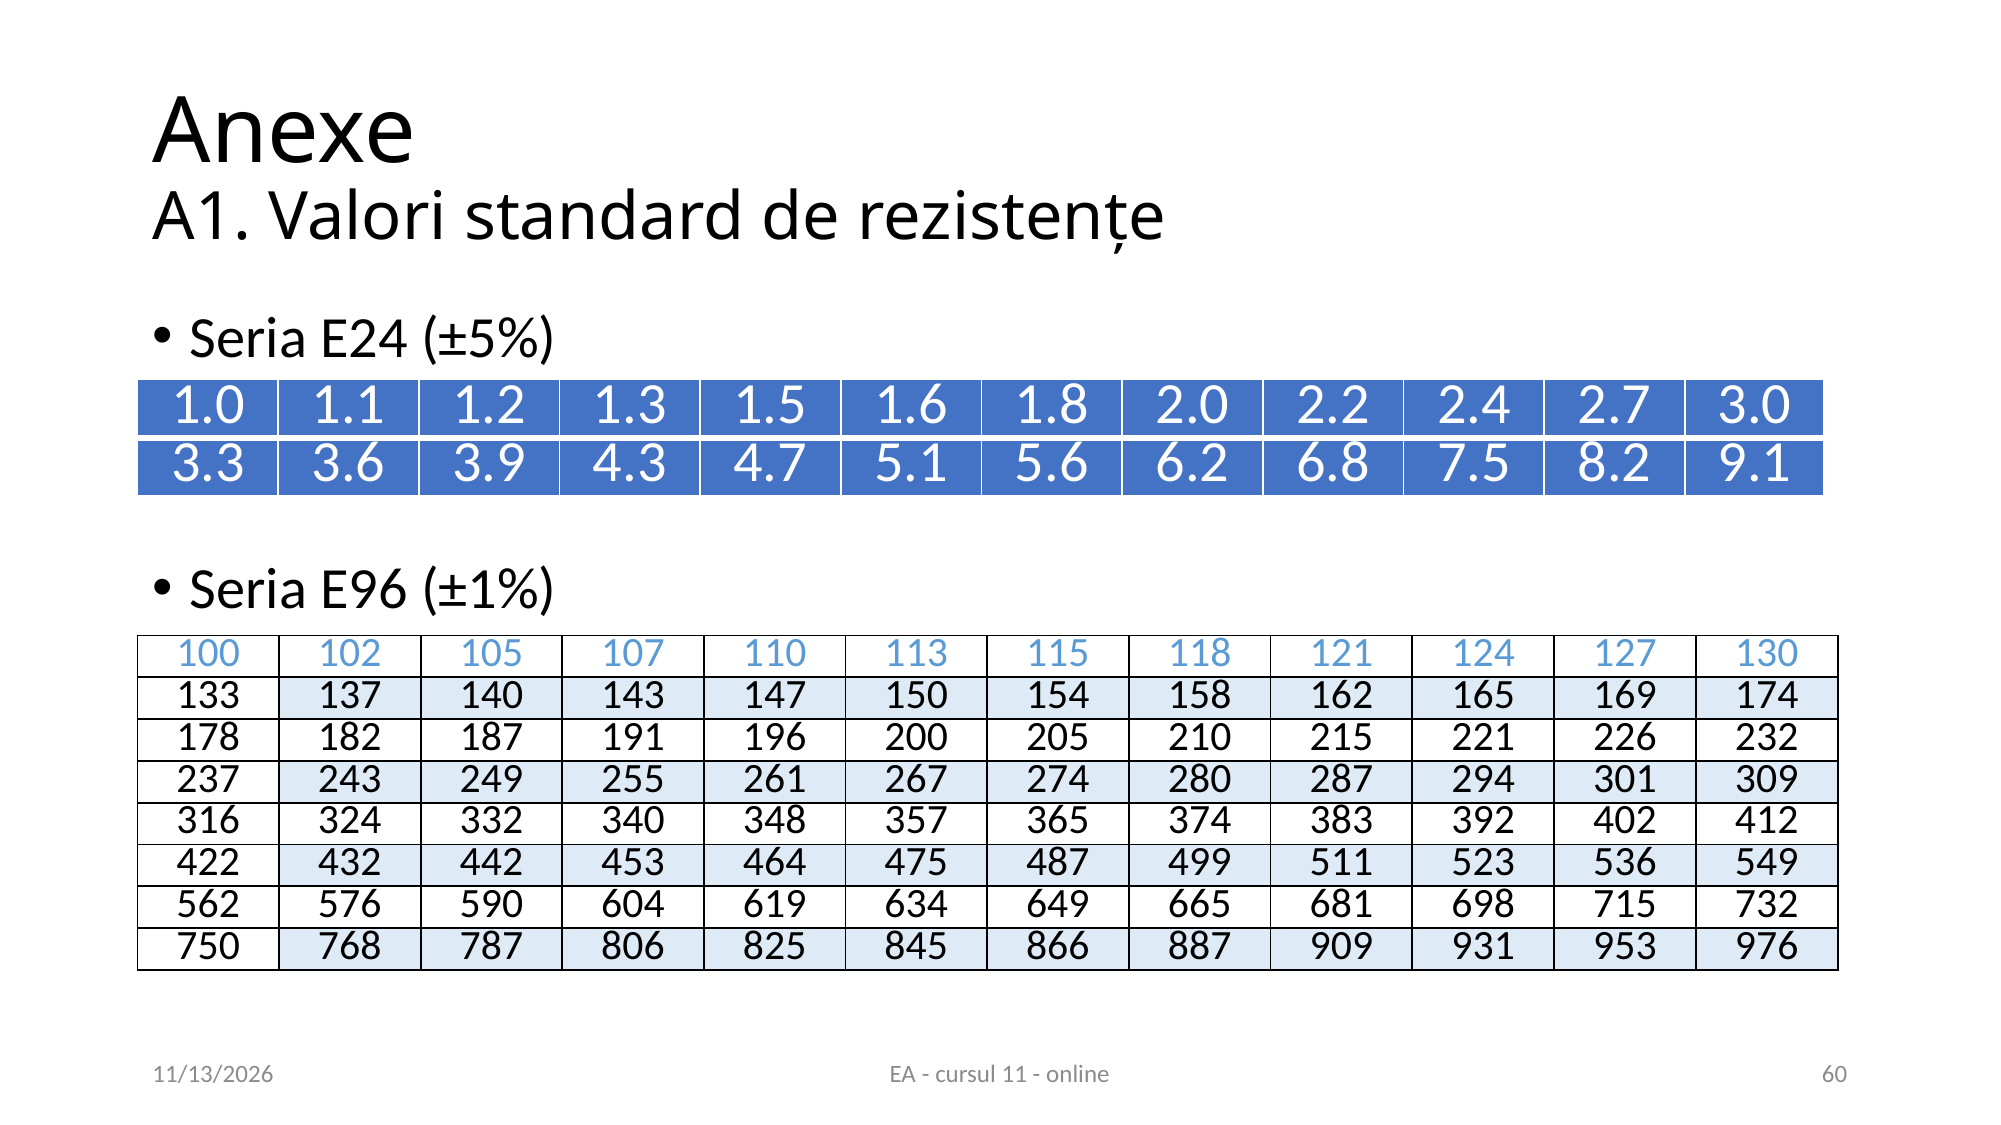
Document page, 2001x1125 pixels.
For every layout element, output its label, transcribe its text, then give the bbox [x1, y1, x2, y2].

table_cell 619 [705, 887, 845, 927]
table_header 124 [1413, 636, 1553, 676]
table_cell 215 [1271, 720, 1411, 760]
table_header 115 [988, 636, 1128, 676]
table_cell 825 [705, 929, 845, 969]
table_header 2.0 [1123, 380, 1262, 435]
table_cell 634 [846, 887, 986, 927]
table_cell 196 [705, 720, 845, 760]
table_cell 162 [1271, 678, 1411, 718]
table_cell 9.1 [1686, 441, 1823, 495]
table_cell 210 [1130, 720, 1270, 760]
table_cell 301 [1555, 762, 1695, 802]
table_cell 133 [138, 678, 278, 718]
table_cell 698 [1413, 887, 1553, 927]
table_cell 464 [705, 845, 845, 885]
table_header 105 [422, 636, 561, 676]
table_cell 165 [1413, 678, 1553, 718]
table_header 102 [280, 636, 420, 676]
table_header 1.6 [842, 380, 981, 435]
table_header 107 [563, 636, 703, 676]
table_cell 200 [846, 720, 986, 760]
table_cell 649 [988, 887, 1128, 927]
table_cell 261 [705, 762, 845, 802]
table_cell 976 [1697, 929, 1837, 969]
table_cell 6.8 [1264, 441, 1403, 495]
table_cell 402 [1555, 804, 1695, 844]
table_cell 3.3 [138, 441, 277, 495]
table_cell 8.2 [1545, 441, 1684, 495]
table_header 100 [138, 636, 278, 676]
table_cell 909 [1271, 929, 1411, 969]
table_cell 332 [422, 804, 561, 844]
table_cell 158 [1130, 678, 1270, 718]
table_cell 432 [280, 845, 420, 885]
table_cell 340 [563, 804, 703, 844]
table_cell 845 [846, 929, 986, 969]
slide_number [137, 1042, 588, 1103]
table_cell 3.9 [420, 441, 559, 495]
table_cell 143 [563, 678, 703, 718]
table_cell 562 [138, 887, 278, 927]
table_cell 576 [280, 887, 420, 927]
table_cell 6.2 [1123, 441, 1262, 495]
footer EA - cursul 11 - online [662, 1042, 1338, 1103]
table_cell 499 [1130, 845, 1270, 885]
table_header 3.0 [1686, 380, 1823, 435]
table_cell 4.7 [701, 441, 840, 495]
table_cell 187 [422, 720, 561, 760]
table_header 127 [1555, 636, 1695, 676]
slide_number 60 [1412, 1042, 1863, 1103]
table_cell 715 [1555, 887, 1695, 927]
table_cell 953 [1555, 929, 1695, 969]
table_cell 226 [1555, 720, 1695, 760]
table_cell 365 [988, 804, 1128, 844]
table_cell 294 [1413, 762, 1553, 802]
table_cell 182 [280, 720, 420, 760]
table_cell 287 [1271, 762, 1411, 802]
table_cell 665 [1130, 887, 1270, 927]
table_cell 392 [1413, 804, 1553, 844]
table_cell 590 [422, 887, 561, 927]
table_header 113 [846, 636, 986, 676]
table_cell 221 [1413, 720, 1553, 760]
table_cell 255 [563, 762, 703, 802]
table_header 2.4 [1404, 380, 1543, 435]
title Anexe A1. Valori standard de rezistențe [137, 59, 1863, 278]
table_cell 787 [422, 929, 561, 969]
table_header 1.3 [560, 380, 699, 435]
table_header 130 [1697, 636, 1837, 676]
table_cell 768 [280, 929, 420, 969]
table_cell 249 [422, 762, 561, 802]
table_header 118 [1130, 636, 1270, 676]
table_cell 309 [1697, 762, 1837, 802]
table_header 1.8 [982, 380, 1121, 435]
table_cell 243 [280, 762, 420, 802]
table_cell 169 [1555, 678, 1695, 718]
table_cell 681 [1271, 887, 1411, 927]
table_cell 178 [138, 720, 278, 760]
table_header 2.7 [1545, 380, 1684, 435]
table_cell 137 [280, 678, 420, 718]
table_cell 324 [280, 804, 420, 844]
table_cell 511 [1271, 845, 1411, 885]
table_cell 3.6 [279, 441, 418, 495]
table_cell 4.3 [560, 441, 699, 495]
table_cell 232 [1697, 720, 1837, 760]
table_cell 5.6 [982, 441, 1121, 495]
table_cell 316 [138, 804, 278, 844]
table_header 110 [705, 636, 845, 676]
table_cell 806 [563, 929, 703, 969]
table_header 121 [1271, 636, 1411, 676]
table_cell 487 [988, 845, 1128, 885]
table_cell 174 [1697, 678, 1837, 718]
table_cell 274 [988, 762, 1128, 802]
table_cell 523 [1413, 845, 1553, 885]
table_cell 604 [563, 887, 703, 927]
table_header 1.2 [420, 380, 559, 435]
table_cell 475 [846, 845, 986, 885]
table_header 1.1 [279, 380, 418, 435]
table_cell 412 [1697, 804, 1837, 844]
table_cell 866 [988, 929, 1128, 969]
table_cell 357 [846, 804, 986, 844]
table_cell 422 [138, 845, 278, 885]
table_cell 931 [1413, 929, 1553, 969]
table_cell 442 [422, 845, 561, 885]
table_cell 374 [1130, 804, 1270, 844]
table_cell 280 [1130, 762, 1270, 802]
table_cell 150 [846, 678, 986, 718]
list Seria E24 (±5%) Seria E96 (±1%) [137, 299, 1863, 1014]
table_cell 237 [138, 762, 278, 802]
table_header 1.5 [701, 380, 840, 435]
table_cell 383 [1271, 804, 1411, 844]
table_cell 5.1 [842, 441, 981, 495]
table_cell 7.5 [1404, 441, 1543, 495]
table_cell 140 [422, 678, 561, 718]
table_cell 549 [1697, 845, 1837, 885]
table_cell 191 [563, 720, 703, 760]
table_header 1.0 [138, 380, 277, 435]
table_cell 750 [138, 929, 278, 969]
table_cell 147 [705, 678, 845, 718]
table_cell 536 [1555, 845, 1695, 885]
table_cell 453 [563, 845, 703, 885]
table_cell 887 [1130, 929, 1270, 969]
table_cell 154 [988, 678, 1128, 718]
table_cell 348 [705, 804, 845, 844]
table_cell 732 [1697, 887, 1837, 927]
table_cell 267 [846, 762, 986, 802]
table_cell 205 [988, 720, 1128, 760]
table_header 2.2 [1264, 380, 1403, 435]
